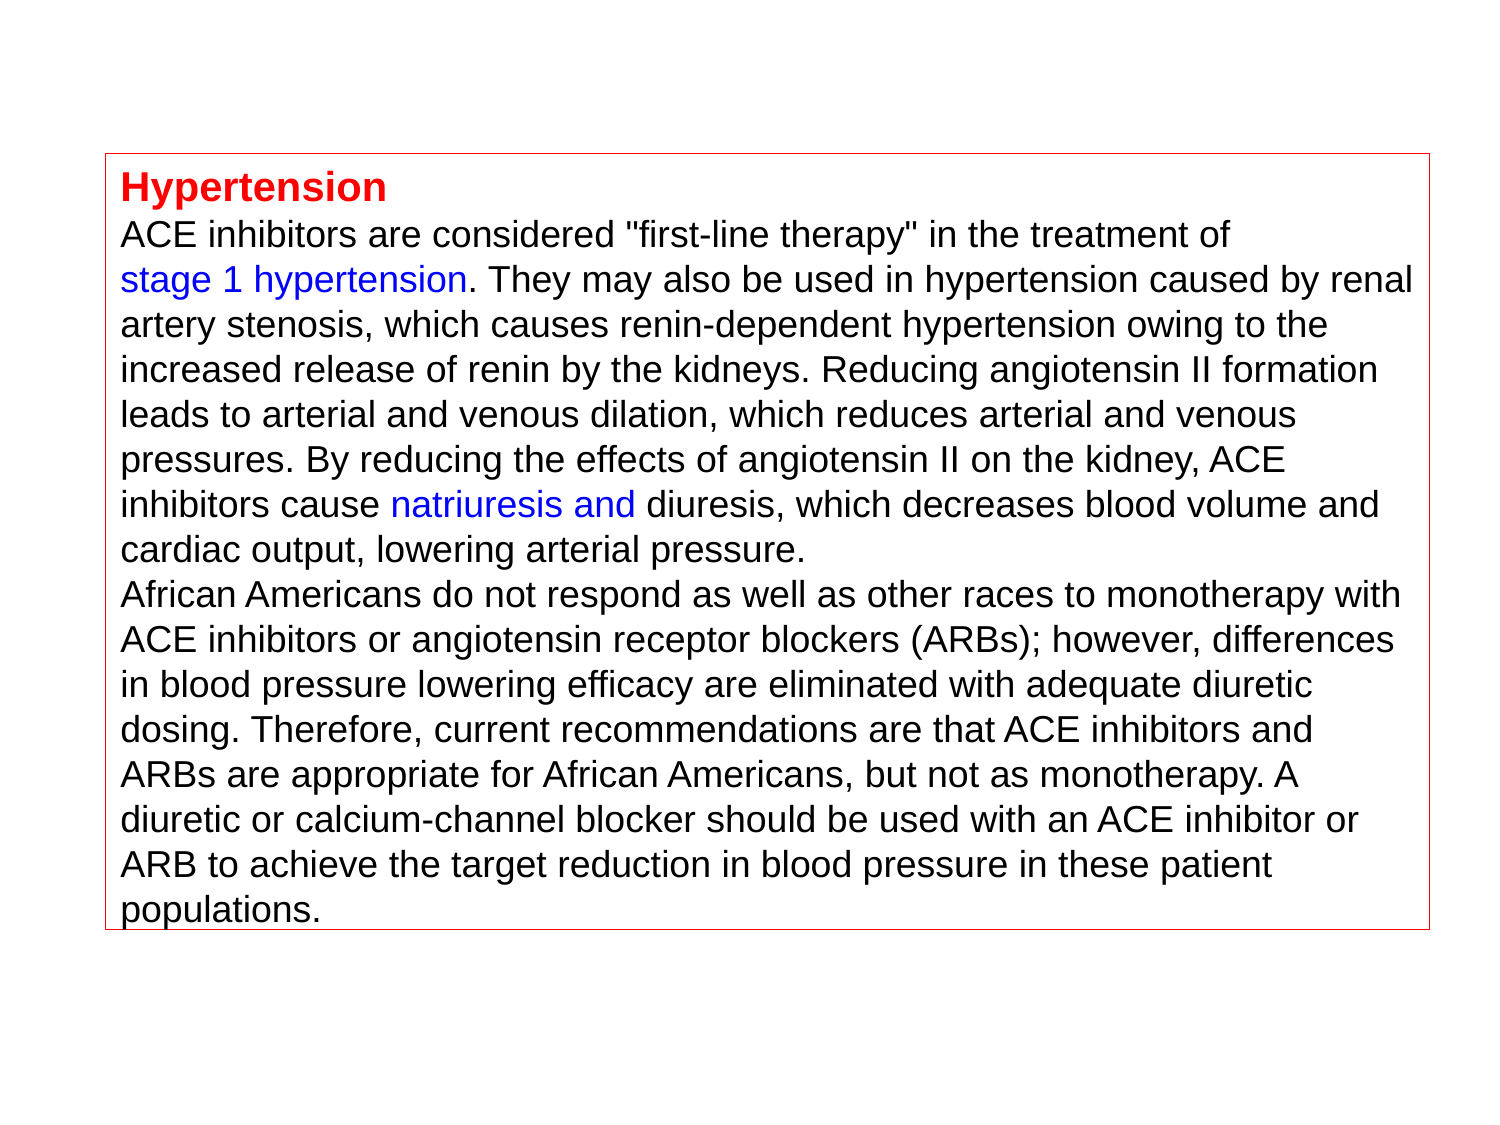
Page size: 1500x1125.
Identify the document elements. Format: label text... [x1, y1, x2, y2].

text_box Hypertension ACE inhibitors are considered "first-line therapy" in the treatment of stage 1 hypertension. They may also be used in hypertension caused by renal artery stenosis, which causes renin-dependent hypertension owing to the increased release of renin by the kidneys. Reducing angiotensin II formation leads to arterial and venous dilation, which reduces arterial and venous pressures. By reducing the effects of angiotensin II on the kidney, ACE inhibitors cause natriuresis and diuresis, which decreases blood volume and cardiac output, lowering arterial pressure. African Americans do not respond as well as other races to monotherapy with ACE inhibitors or angiotensin receptor blockers (ARBs); however, differences in blood pressure lowering efficacy are eliminated with adequate diuretic dosing. Therefore, current recommendations are that ACE inhibitors and ARBs are appropriate for African Americans, but not as monotherapy. A diuretic or calcium-channel blocker should be used with an ACE inhibitor or ARB to achieve the target reduction in blood pressure in these patient populations. [105, 153, 1430, 930]
